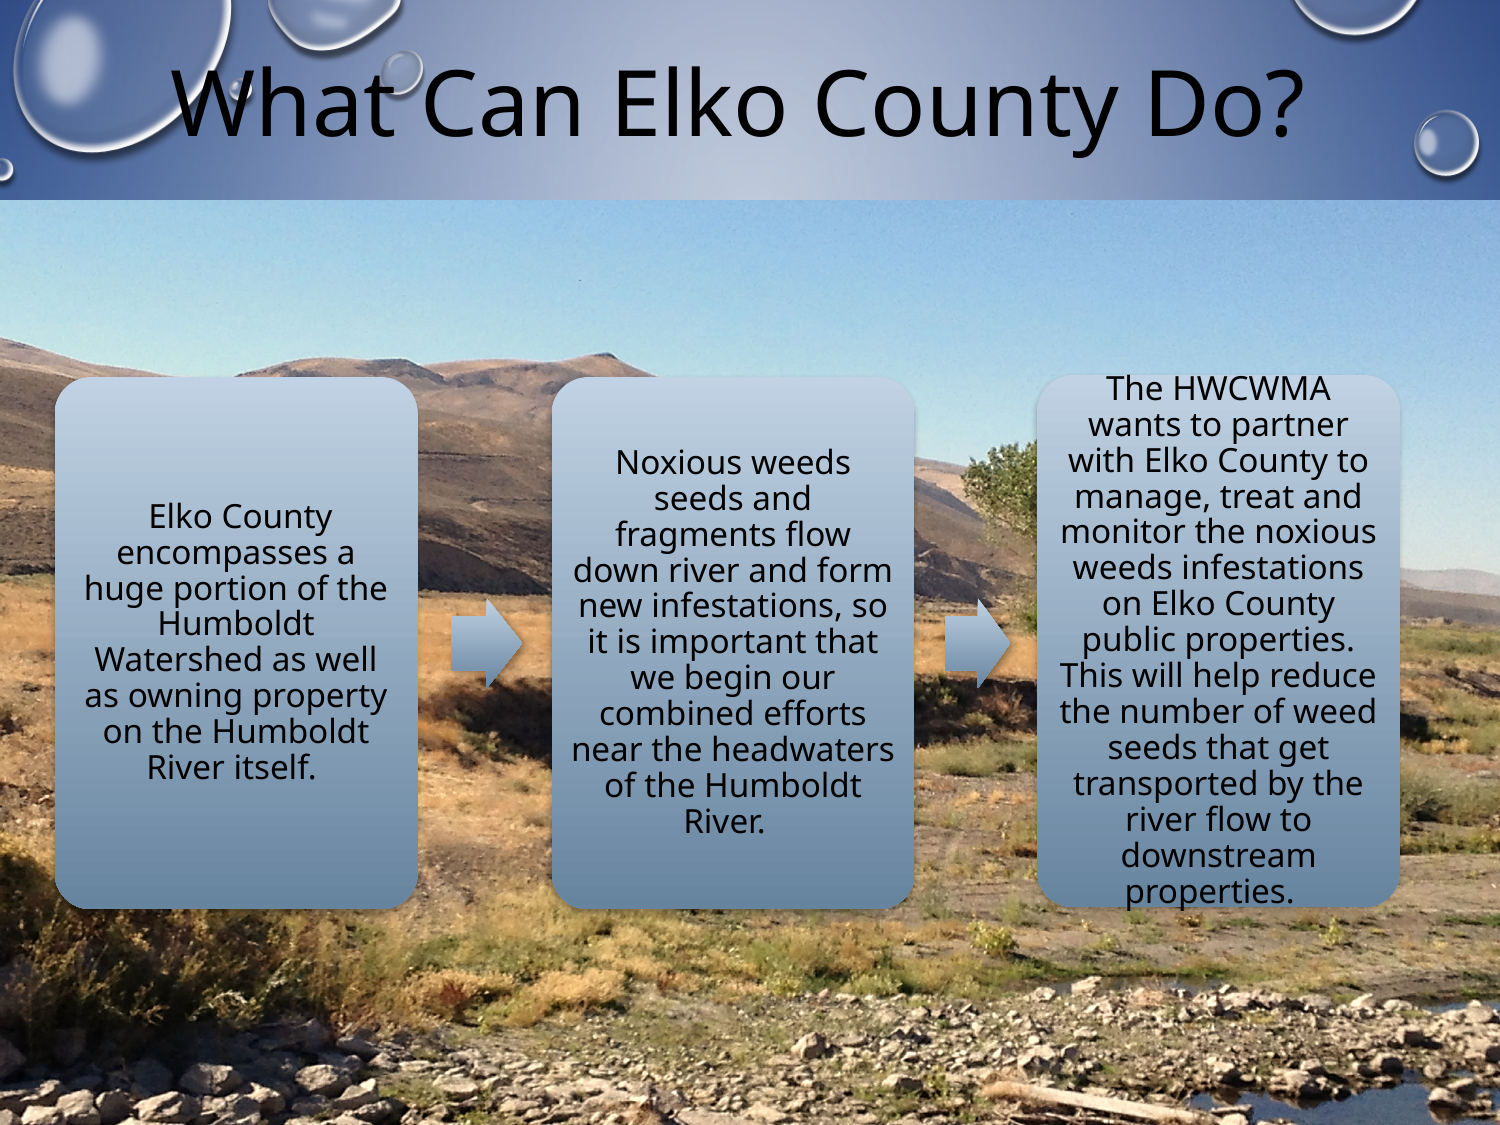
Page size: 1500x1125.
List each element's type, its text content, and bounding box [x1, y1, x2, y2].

title What Can Elko County Do? [112, 50, 1388, 163]
picture [0, 0, 1500, 1125]
